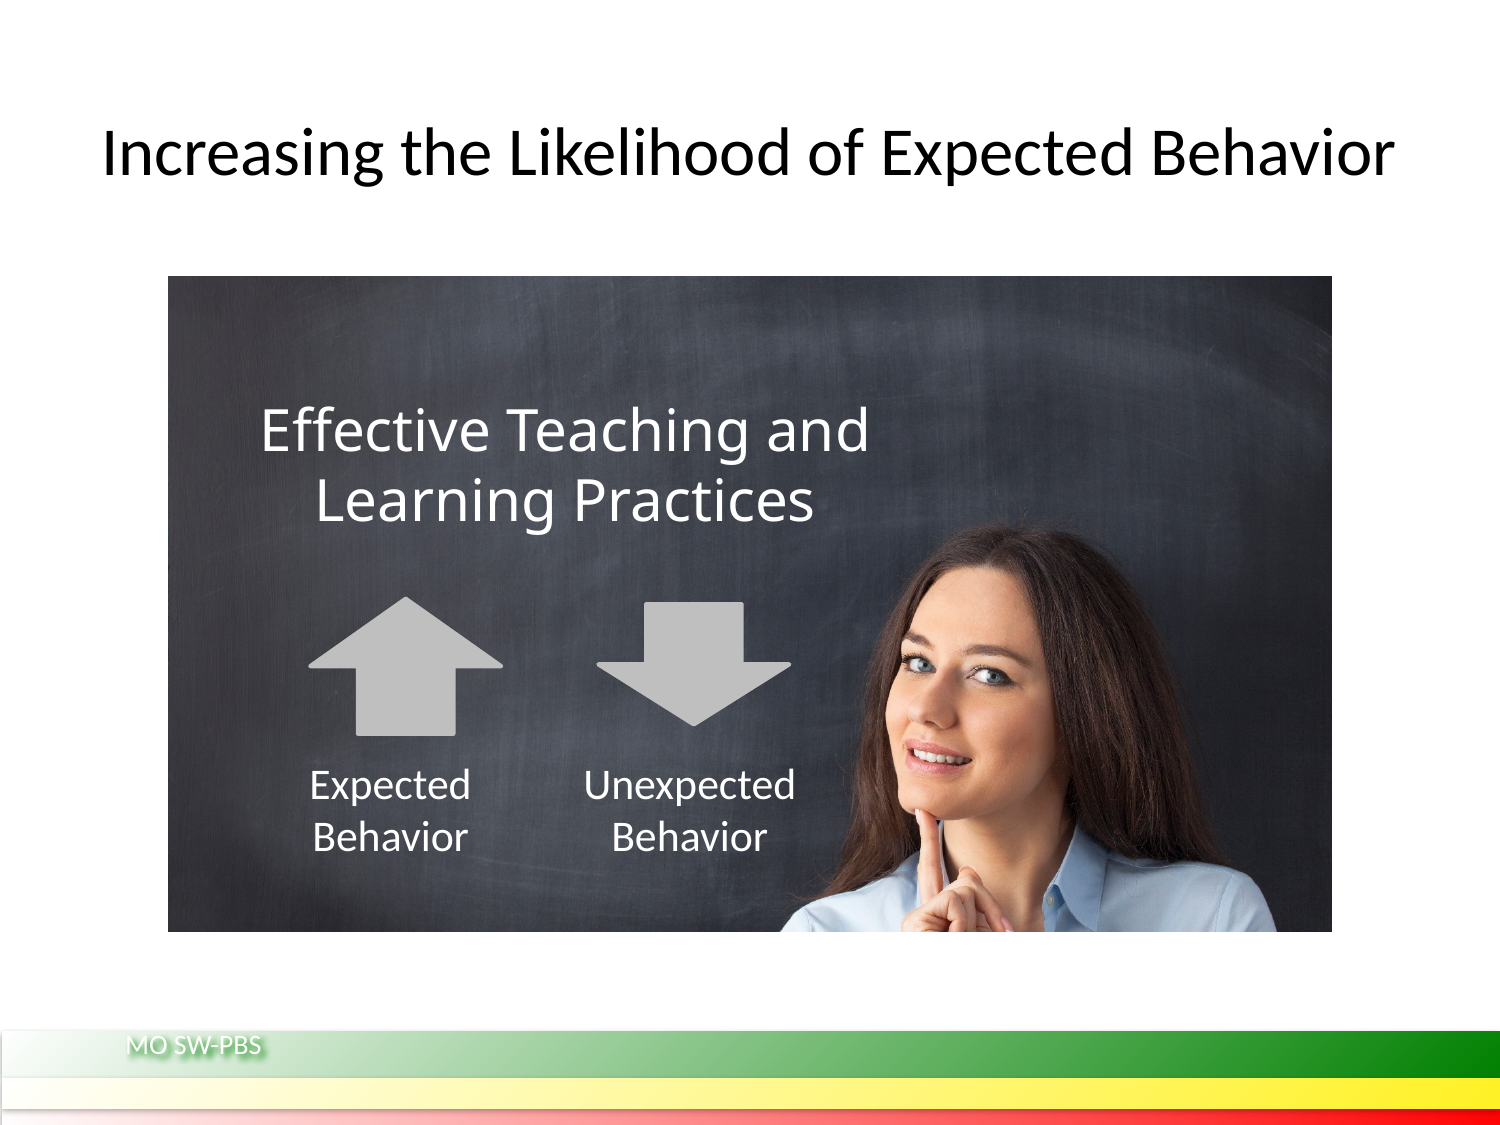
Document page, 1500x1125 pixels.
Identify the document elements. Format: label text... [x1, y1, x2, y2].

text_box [276, 598, 505, 870]
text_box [555, 603, 825, 870]
text_box Increasing the Likelihood of Expected Behavior [74, 99, 1425, 288]
picture [167, 276, 1333, 932]
